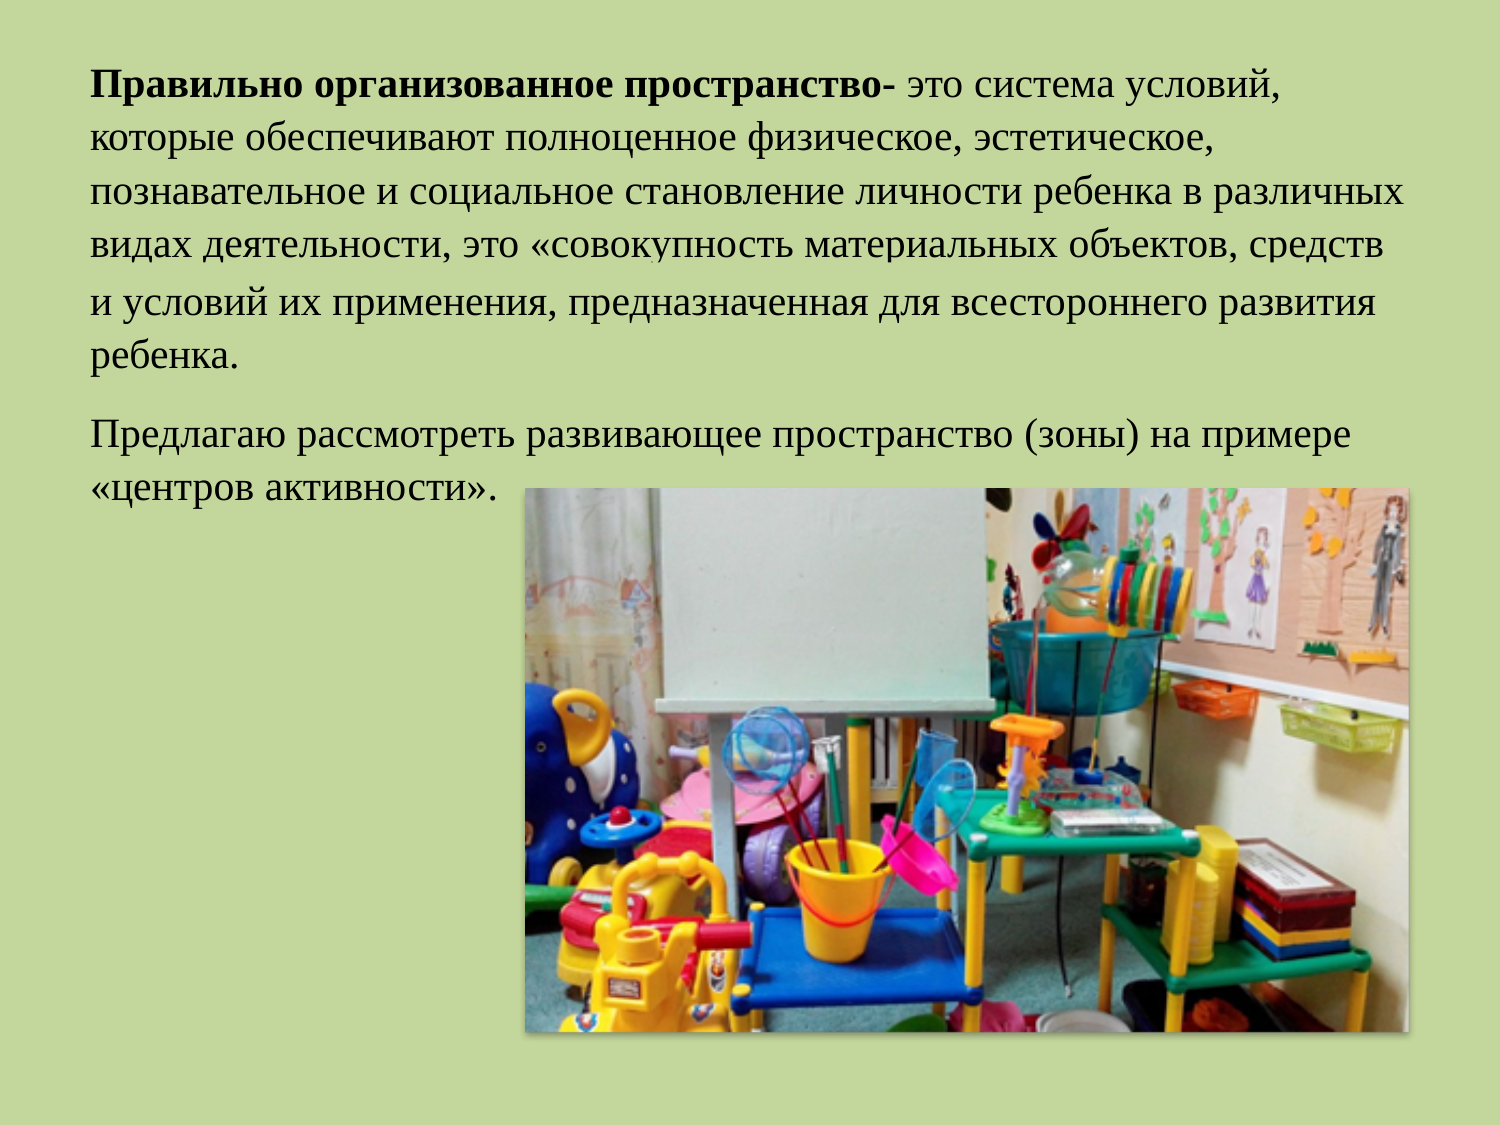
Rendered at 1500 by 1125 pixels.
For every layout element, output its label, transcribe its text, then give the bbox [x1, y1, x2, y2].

picture [525, 488, 1412, 1036]
list и условий их применения, предназначенная для всестороннего развития ребенка. Предлагаю рассмотреть развивающее пространство (зоны) на примере «центров активности». [75, 262, 1425, 1059]
title Правильно организованное пространство- это система условий, которые обеспечивают полноценное физическое, эстетическое, познавательное и социальное становление личности ребенка в различных видах деятельности, это «совокупность материальных объектов, средств и условий их применения, предназначенная для всестороннего развития ребенка . [75, 45, 1425, 260]
